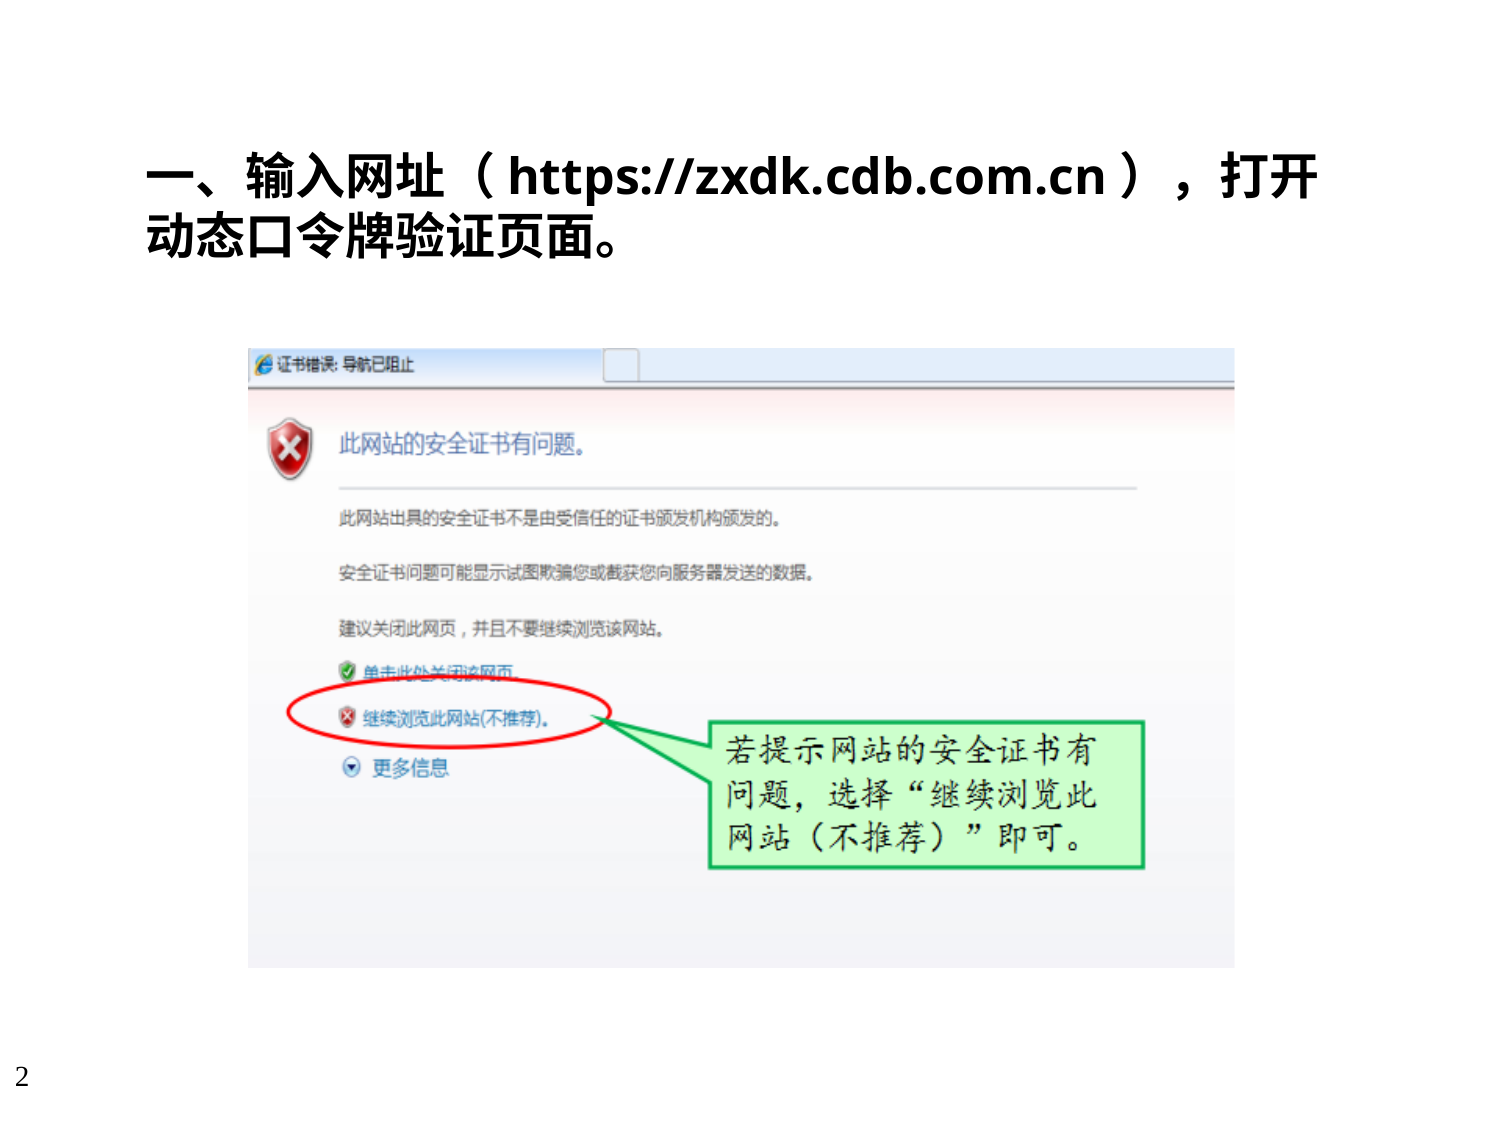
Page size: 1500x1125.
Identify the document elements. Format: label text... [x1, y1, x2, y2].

picture [248, 348, 1252, 968]
list 一、输入网址（https://zxdk.cdb.com.cn），打开动态口令牌验证页面。 [130, 137, 1349, 1006]
text_box [0, 1049, 159, 1125]
